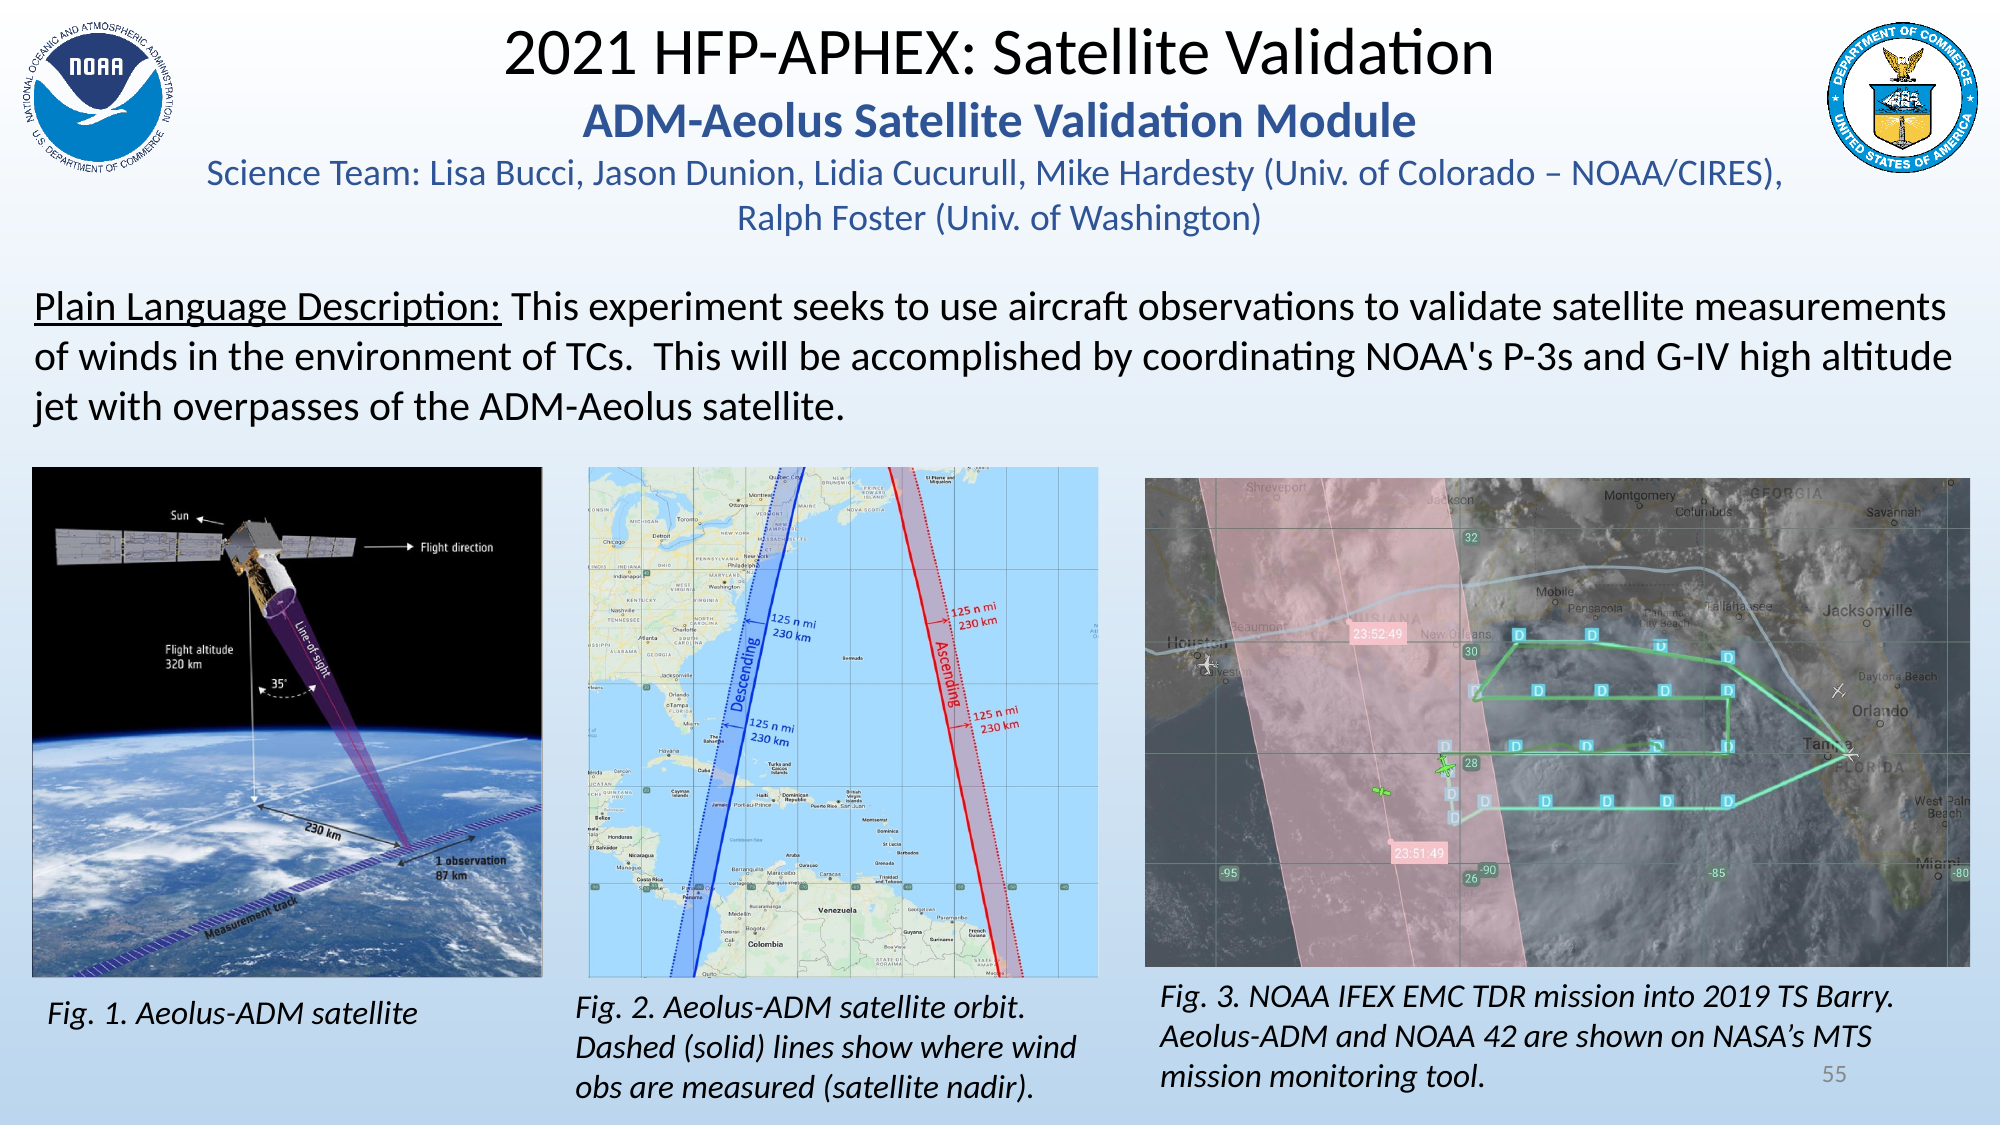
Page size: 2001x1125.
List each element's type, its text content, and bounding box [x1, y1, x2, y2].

text_box 2021 HFP-APHEX: Satellite Validation ADM-Aeolus Satellite Validation Module Science Team: Lisa Bucci, Jason Dunion, Lidia Cucurull, Mike Hardesty (Univ. of Colorado – NOAA/CIRES), Ralph Foster (Univ. of Washington) [0, 0, 2000, 245]
text_box Fig. 2. Aeolus-ADM satellite orbit. Dashed (solid) lines show where wind obs are measured (satellite nadir). [560, 977, 1117, 1113]
picture [1914, 109, 1978, 173]
picture [1144, 478, 1971, 967]
picture [1827, 22, 1900, 95]
picture [588, 467, 1100, 978]
text_box Plain Language Description: This experiment seeks to use aircraft observations to validate satellite measurements of winds in the environment of TCs. This will be accomplished by coordinating NOAA's P-3s and G-IV high altitude jet with overpasses of the ADM-Aeolus satellite. [19, 271, 2000, 437]
picture [32, 467, 543, 978]
picture [1827, 101, 1891, 173]
picture [1906, 22, 1978, 86]
picture [22, 22, 173, 173]
text_box Fig. 1. Aeolus-ADM satellite [32, 984, 543, 1039]
picture [1844, 39, 1961, 156]
picture [1863, 37, 1871, 43]
text_box Fig. 3. NOAA IFEX EMC TDR mission into 2019 TS Barry. Aeolus-ADM and NOAA 42 are shown on NASA’s MTS mission monitoring tool. [1145, 972, 1971, 1102]
